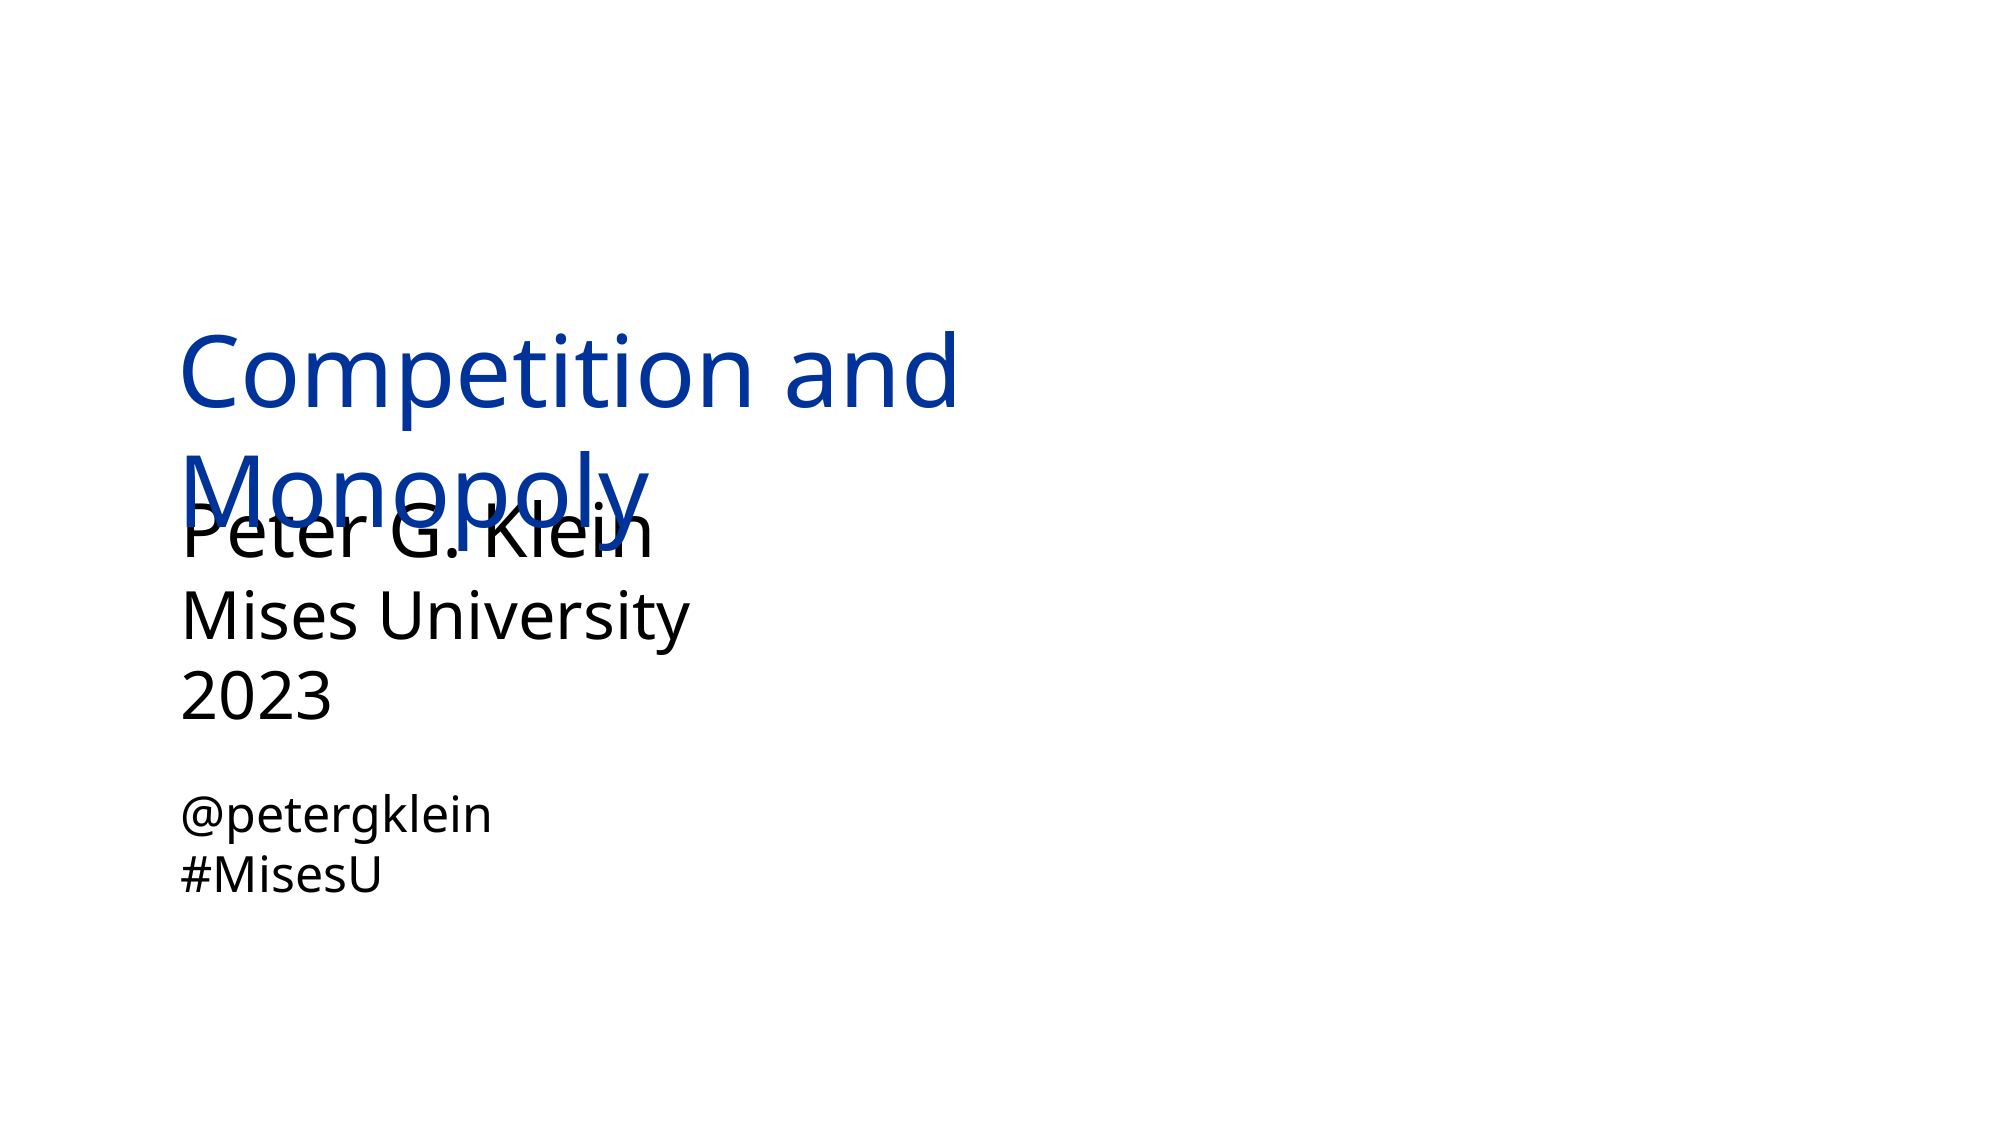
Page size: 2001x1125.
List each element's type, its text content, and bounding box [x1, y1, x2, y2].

text_box Competition and Monopoly [162, 299, 1466, 555]
subtitle Peter G. Klein Mises University 2023 @petergklein #MisesU [165, 555, 1179, 851]
